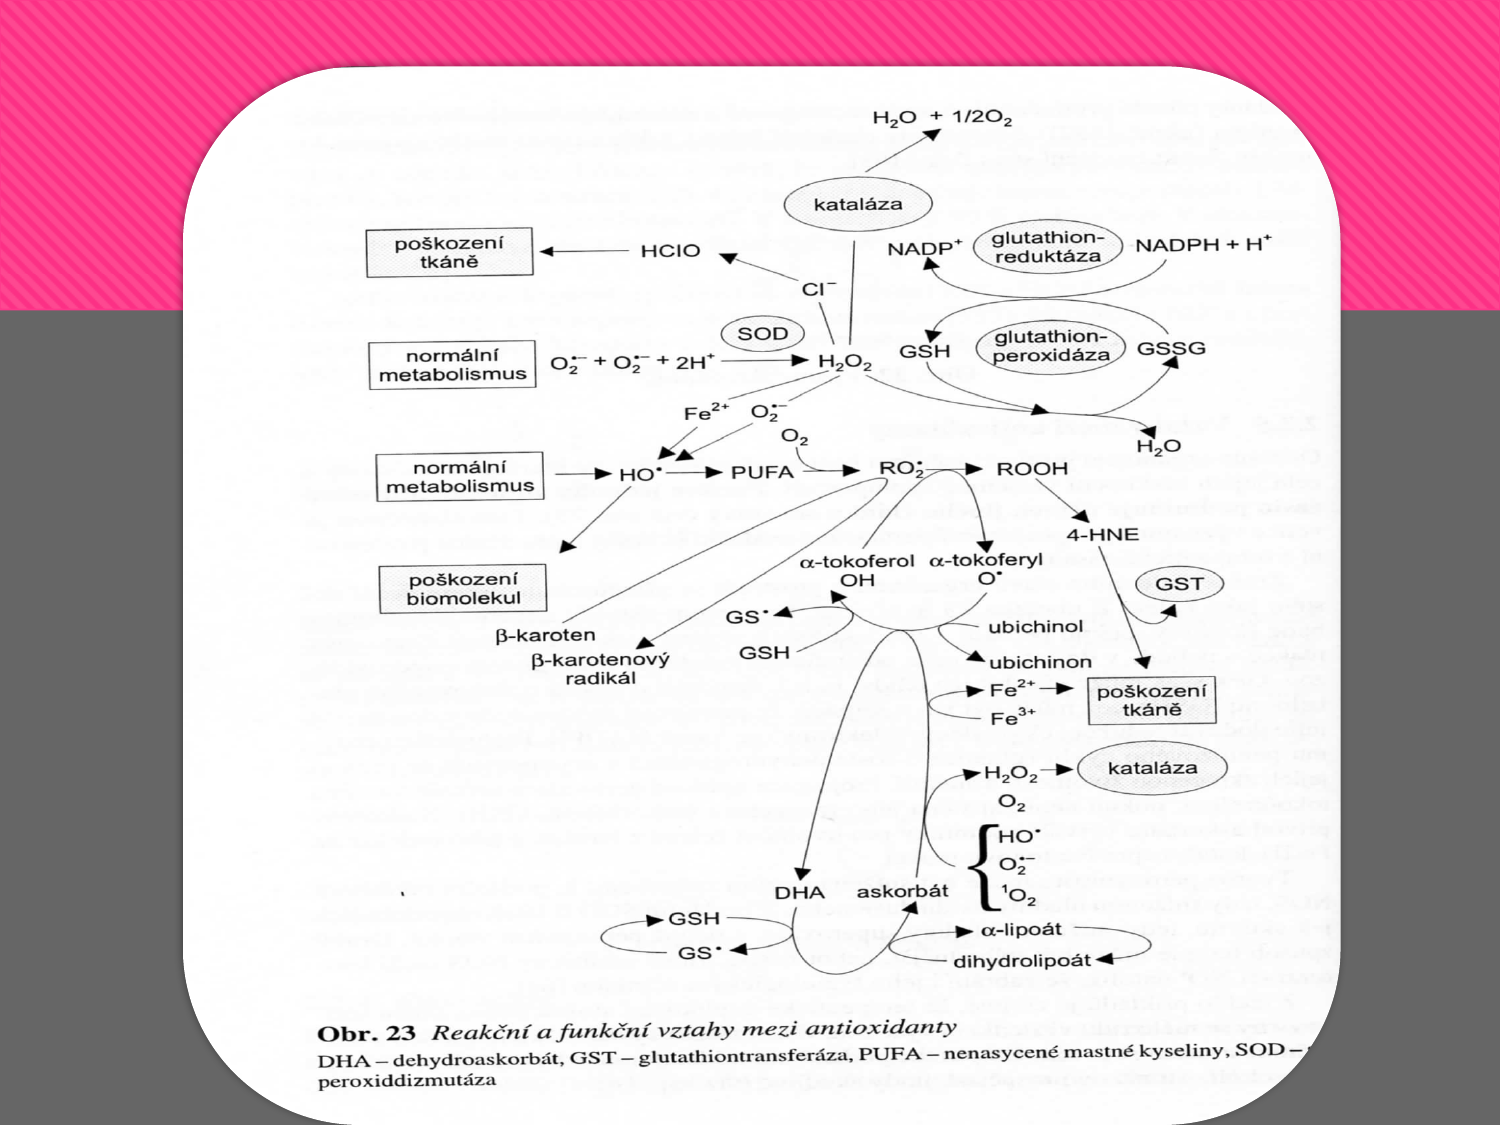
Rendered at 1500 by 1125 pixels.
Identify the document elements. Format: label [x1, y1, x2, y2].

list [182, 66, 1341, 1125]
